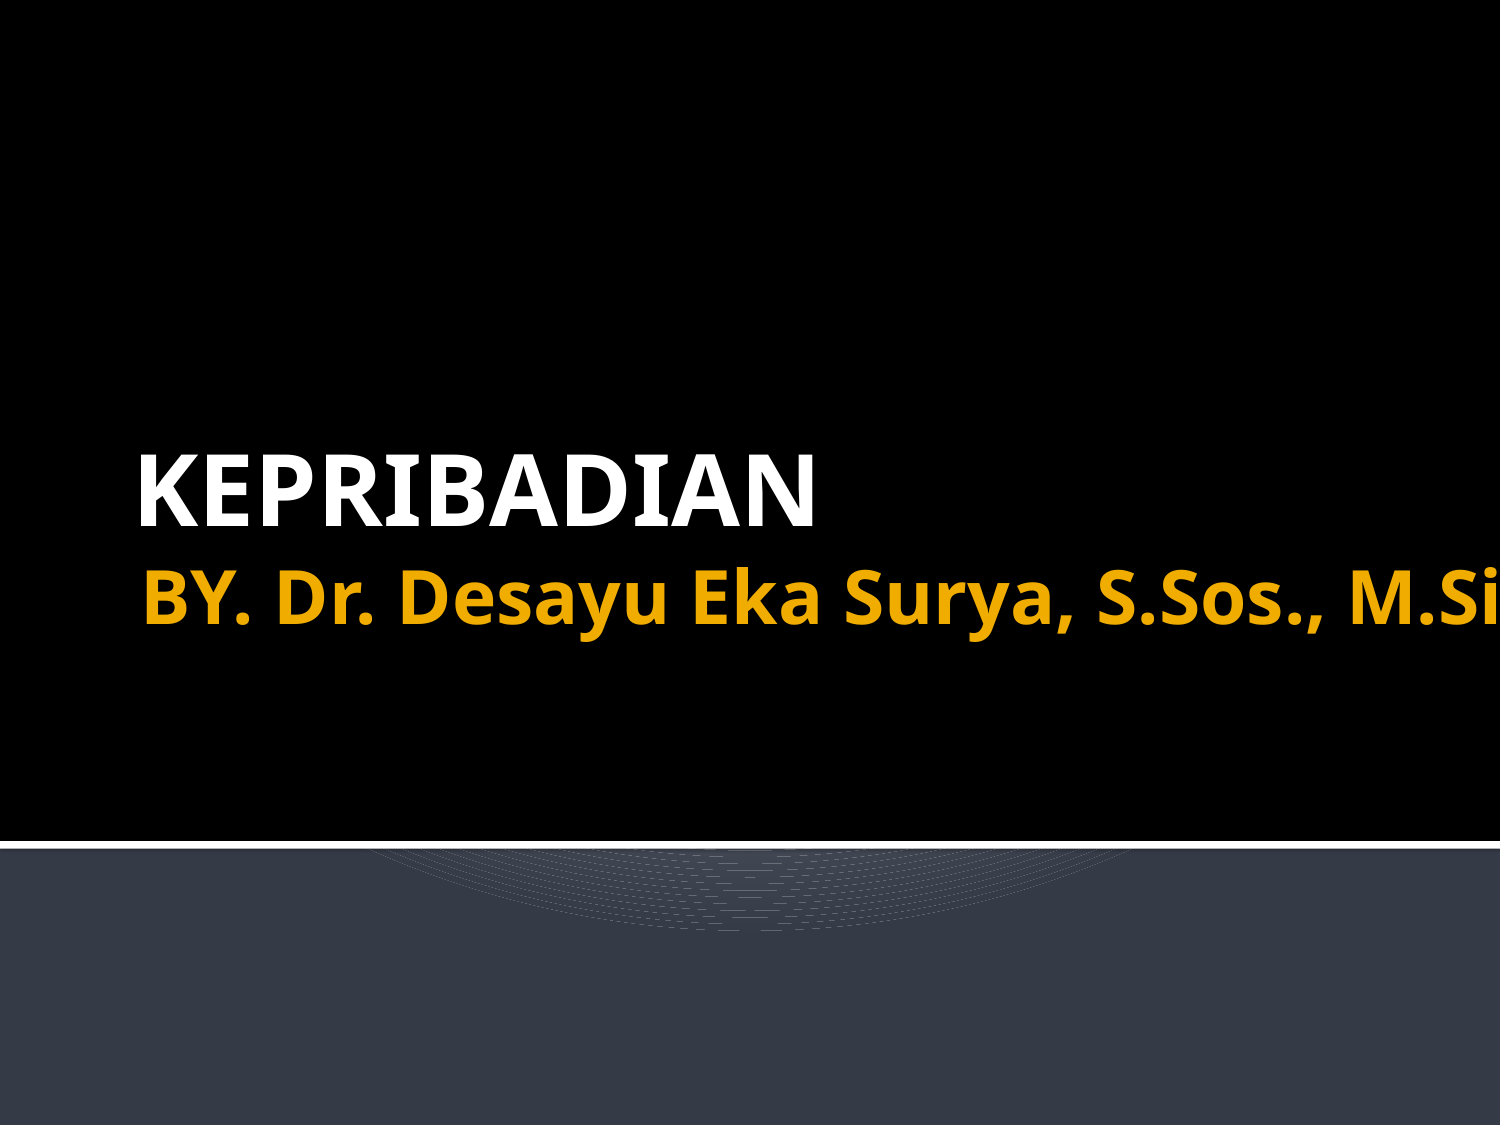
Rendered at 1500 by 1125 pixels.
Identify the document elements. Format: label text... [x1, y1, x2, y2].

title BY. Dr. Desayu Eka Surya, S.Sos., M.Si. [125, 549, 1500, 912]
subtitle KEPRIBADIAN [112, 299, 1438, 546]
